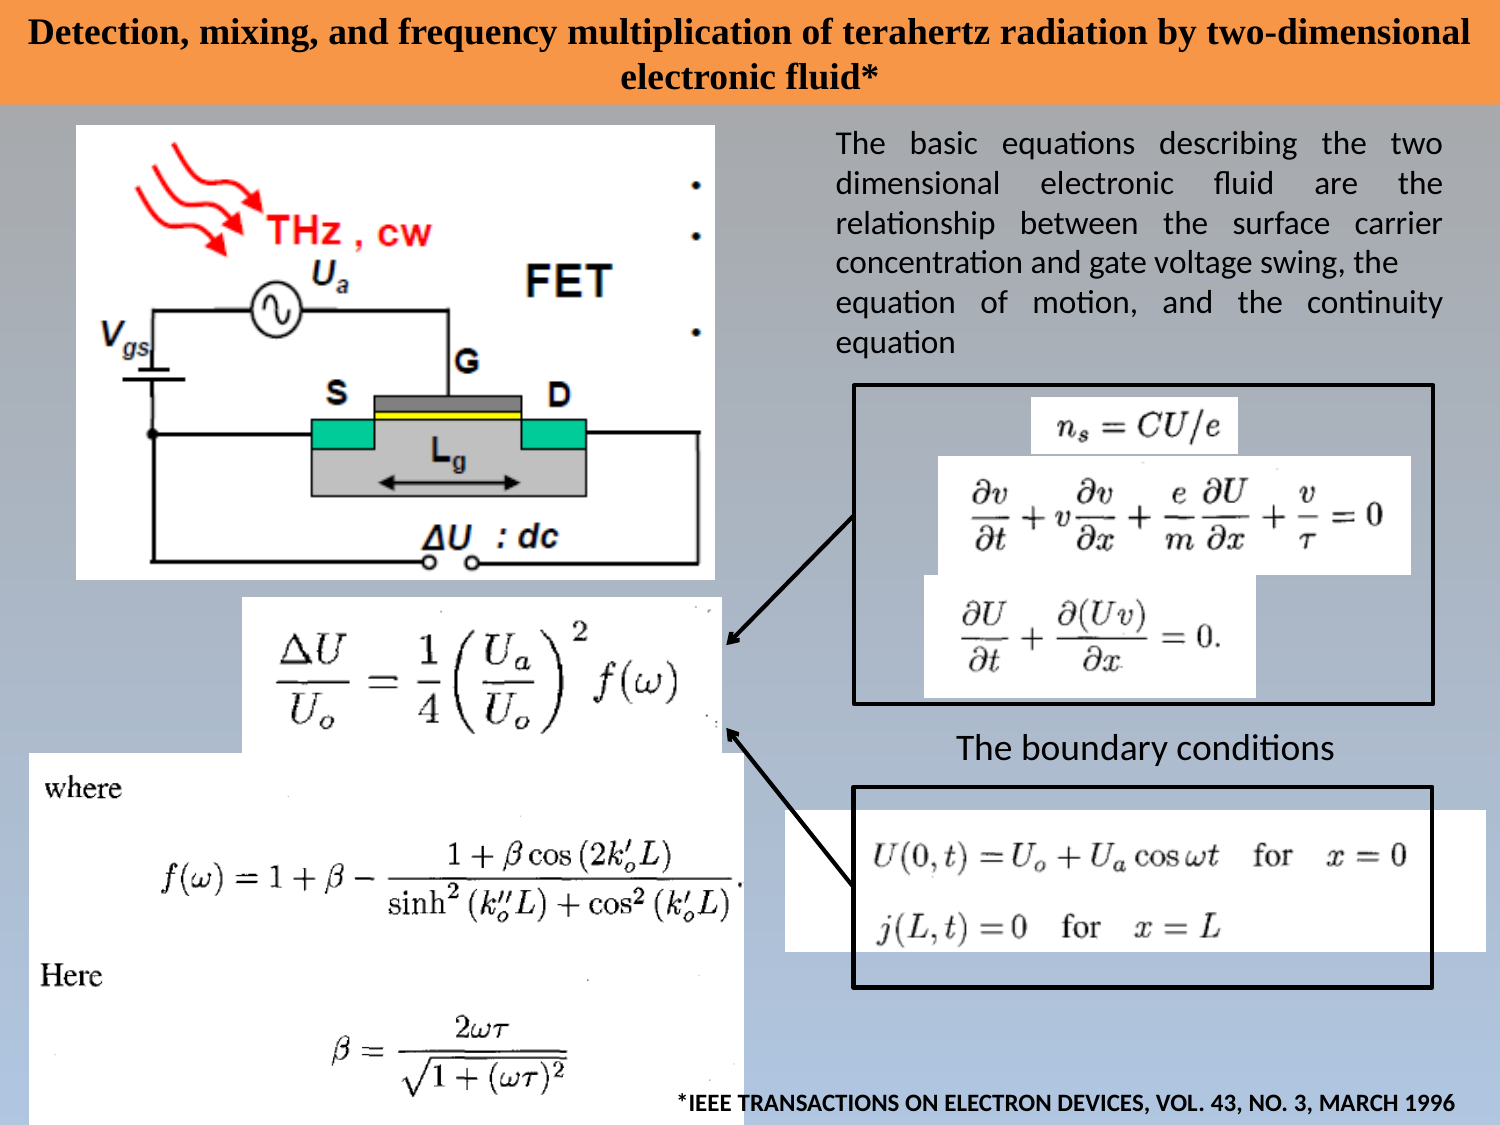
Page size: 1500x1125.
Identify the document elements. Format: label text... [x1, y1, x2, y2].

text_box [726, 727, 854, 888]
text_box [726, 514, 855, 646]
text_box The boundary conditions [868, 715, 1424, 776]
text_box [852, 383, 1435, 706]
text_box Detection, mixing, and frequency multiplication of terahertz radiation by two-dimensional electronic fluid* [0, 0, 1500, 105]
text_box The basic equations describing the two dimensional electronic fluid are the relationship between the surface carrier concentration and gate voltage swing, the equation of motion, and the continuity equation [820, 113, 1459, 368]
picture [76, 125, 715, 580]
text_box *IEEE TRANSACTIONS ON ELECTRON DEVICES, VOL. 43, NO. 3, MARCH 1996 [748, 1079, 1500, 1125]
picture [924, 455, 1411, 698]
text_box [858, 785, 1434, 808]
picture [785, 810, 1486, 952]
text_box [851, 959, 1434, 990]
picture [29, 597, 745, 1125]
picture [1031, 396, 1238, 454]
